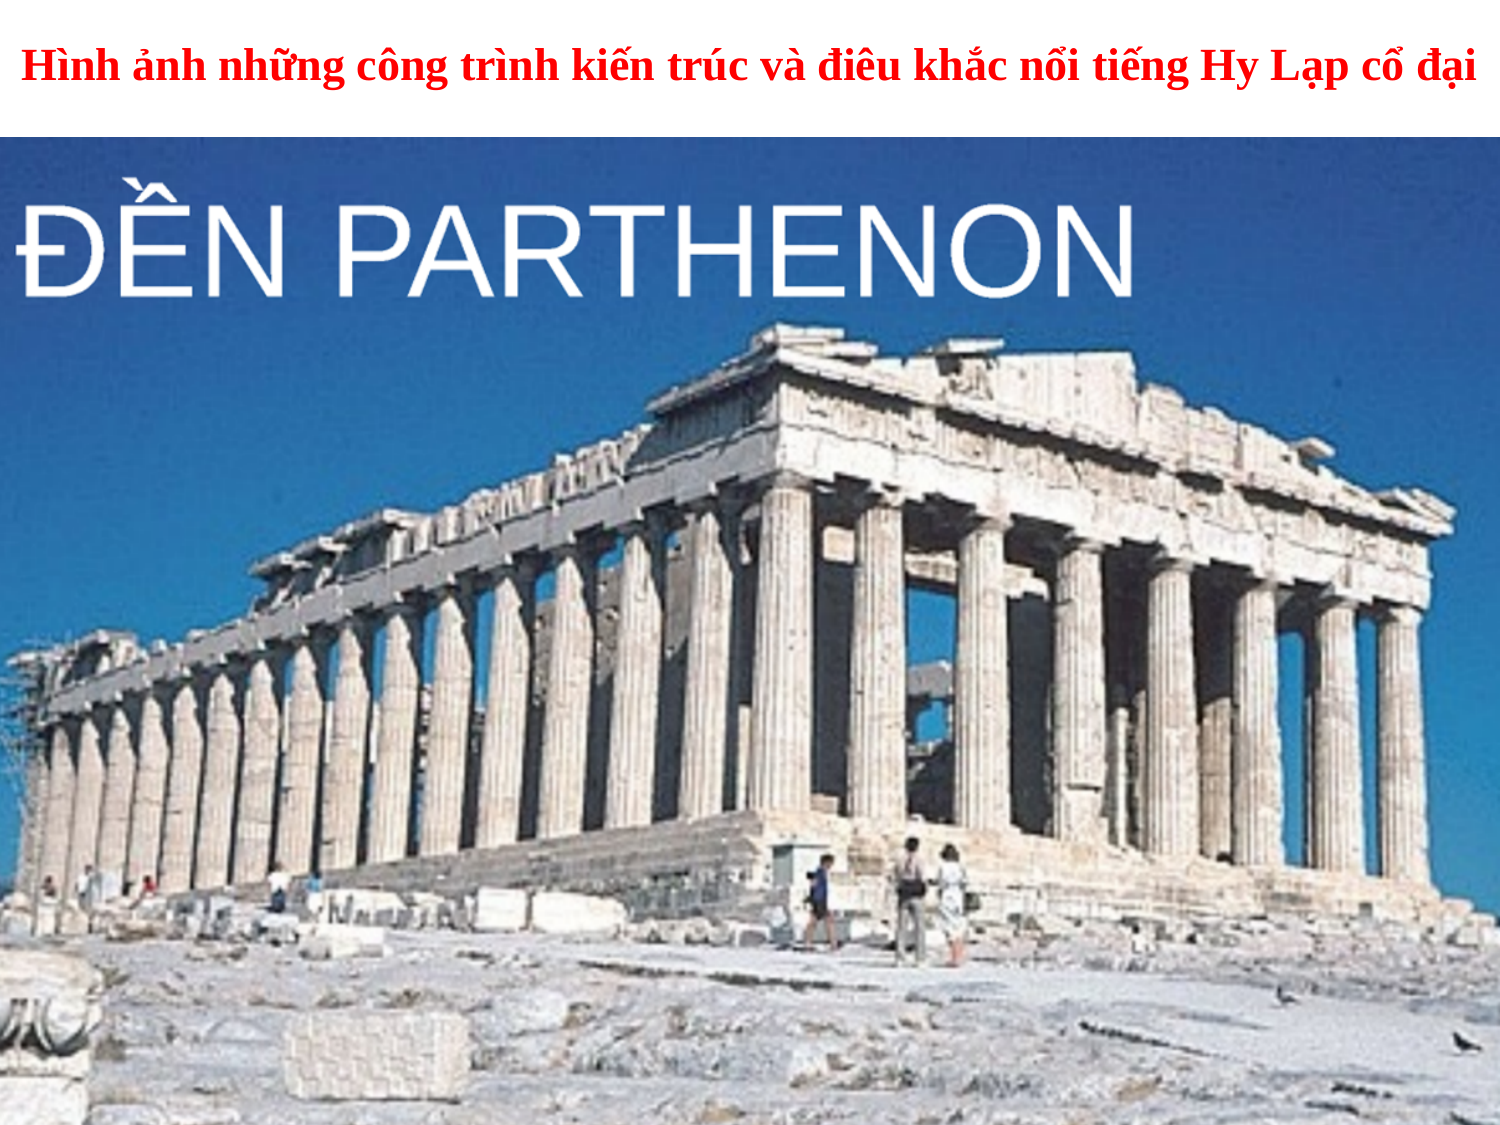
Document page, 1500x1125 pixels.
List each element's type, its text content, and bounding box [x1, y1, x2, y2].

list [0, 137, 1500, 1125]
title Hình ảnh những công trình kiến trúc và điêu khắc nổi tiếng Hy Lạp cổ đại [0, 0, 1500, 125]
